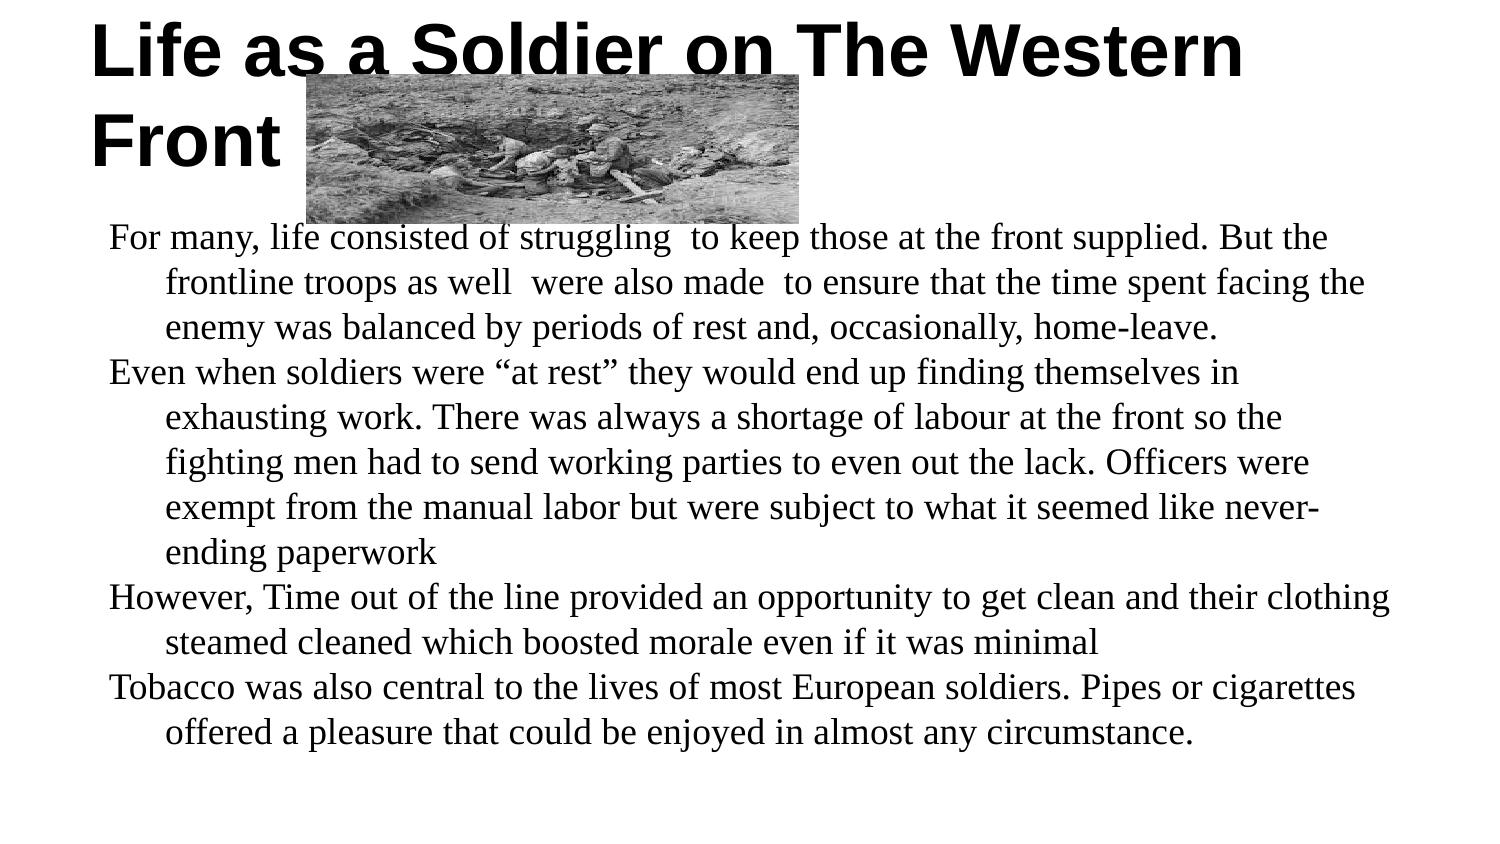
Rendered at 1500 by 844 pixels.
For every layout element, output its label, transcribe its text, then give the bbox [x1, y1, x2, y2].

title Life as a Soldier on The Western Front [75, 56, 1425, 196]
list For many, life consisted of struggling to keep those at the front supplied. But the frontline troops as well were also made to ensure that the time spent facing the enemy was balanced by periods of rest and, occasionally, home-leave. Even when soldiers were “at rest” they would end up finding themselves in exhausting work. There was always a shortage of labour at the front so the fighting men had to send working parties to even out the lack. Officers were exempt from the manual labor but were subject to what it seemed like never-ending paperwork However, Time out of the line provided an opportunity to get clean and their clothing steamed cleaned which boosted morale even if it was minimal Tobacco was also central to the lives of most European soldiers. Pipes or cigarettes offered a pleasure that could be enjoyed in almost any circumstance. [75, 196, 1425, 808]
picture [306, 74, 799, 224]
